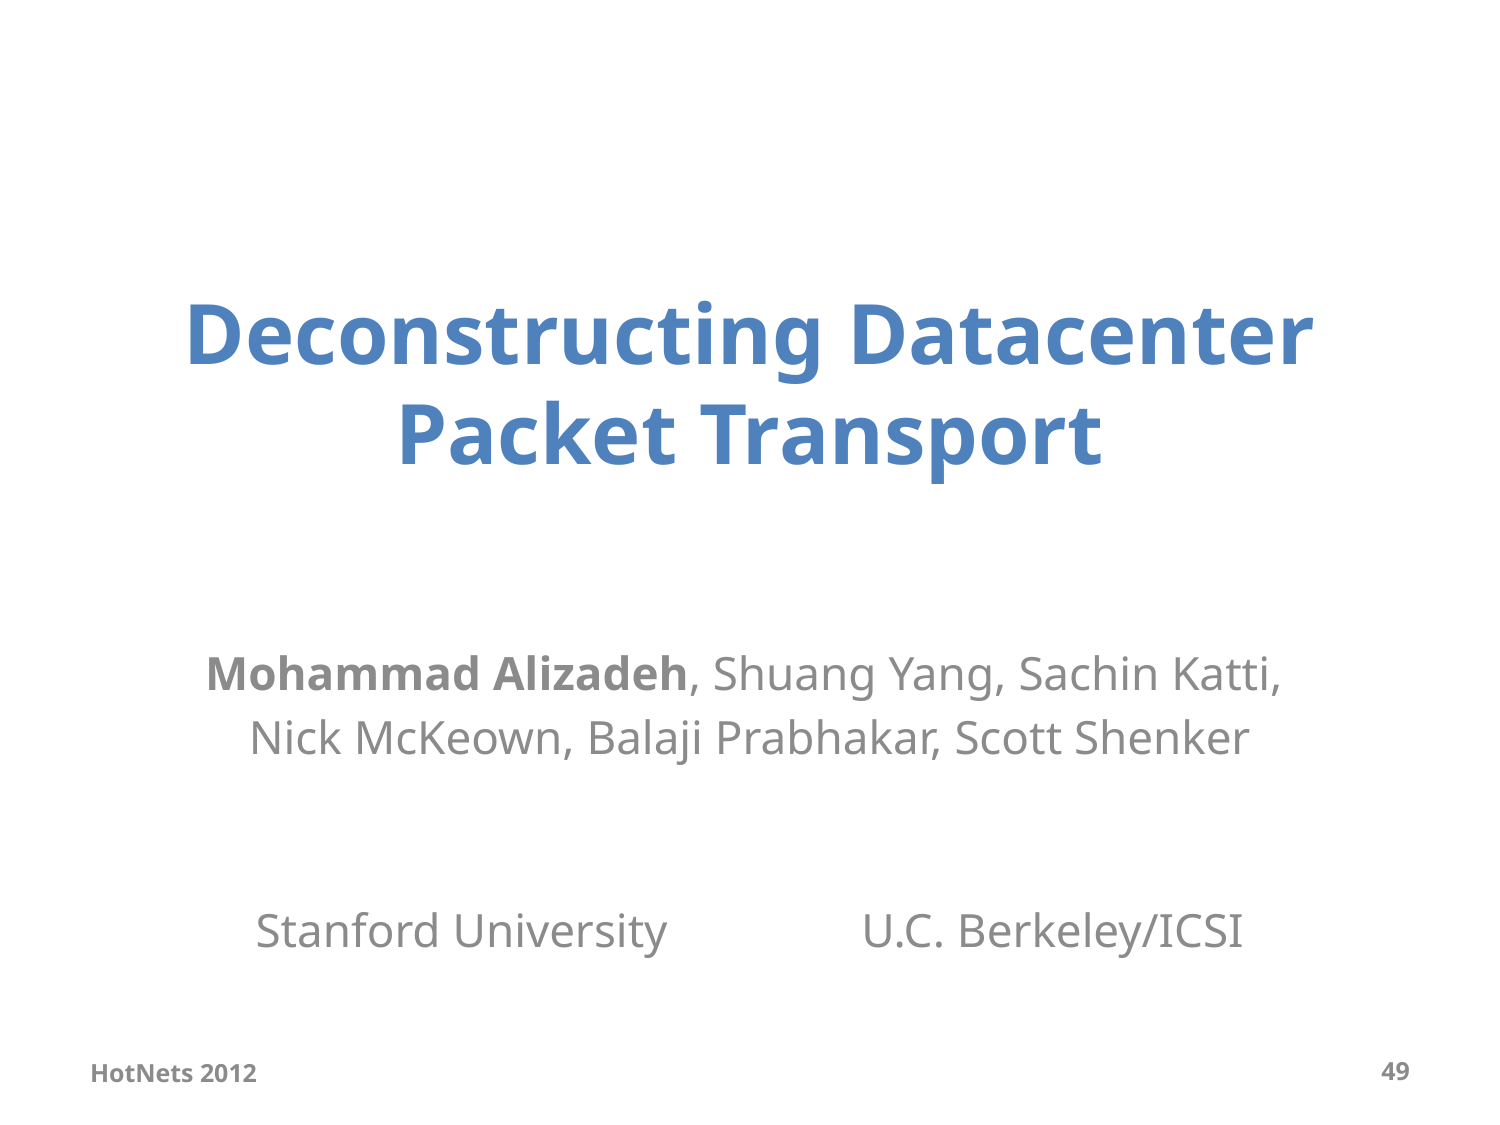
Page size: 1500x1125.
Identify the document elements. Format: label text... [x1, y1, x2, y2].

slide_number 49 [1074, 1042, 1425, 1103]
subtitle Mohammad Alizadeh, Shuang Yang, Sachin Katti, Nick McKeown, Balaji Prabhakar, Scott Shenker Stanford University U.C. Berkeley/ICSI [75, 637, 1425, 1025]
title Deconstructing Datacenter Packet Transport [87, 224, 1413, 538]
slide_number HotNets 2012 [75, 1042, 425, 1103]
